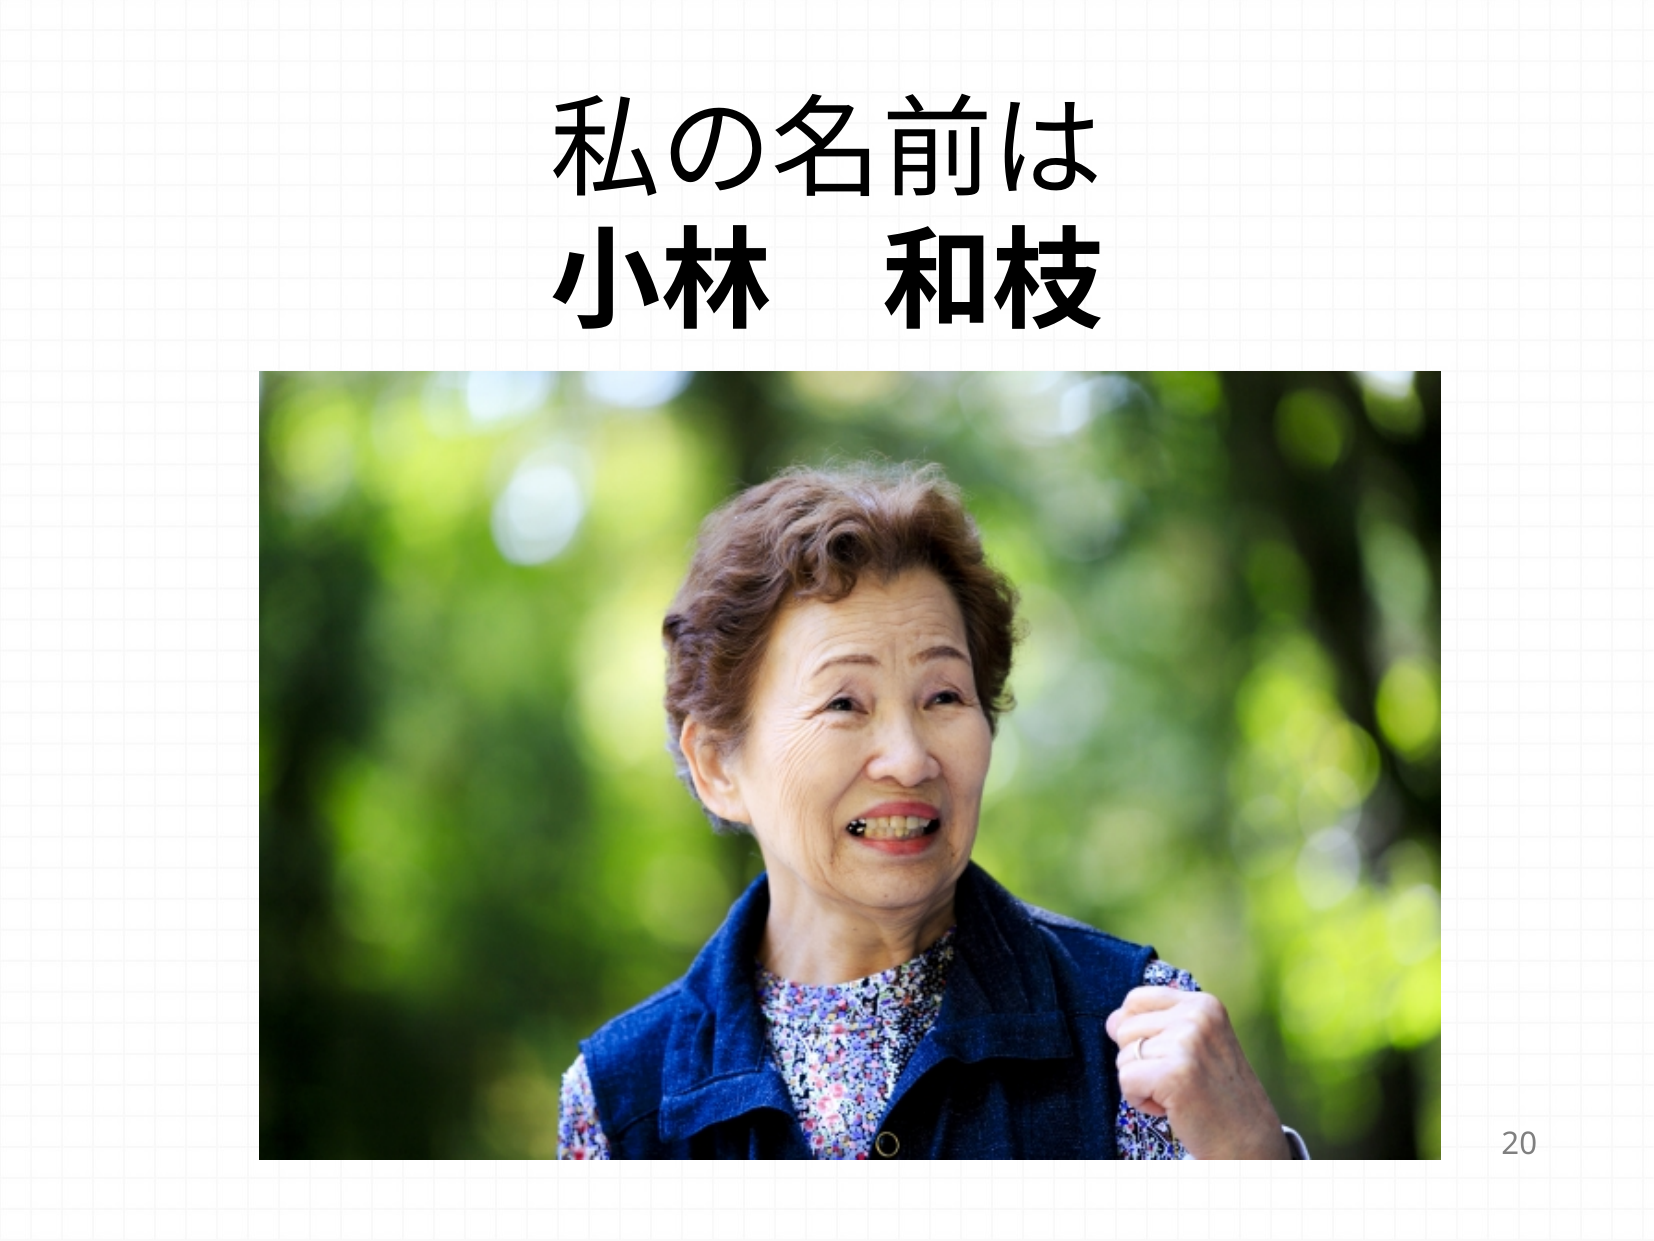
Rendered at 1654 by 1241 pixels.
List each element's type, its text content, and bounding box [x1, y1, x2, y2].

picture [0, 0, 1654, 1241]
title 私の名前は 小林 和枝 [99, 78, 1554, 340]
slide_number 20 [1167, 1112, 1554, 1178]
